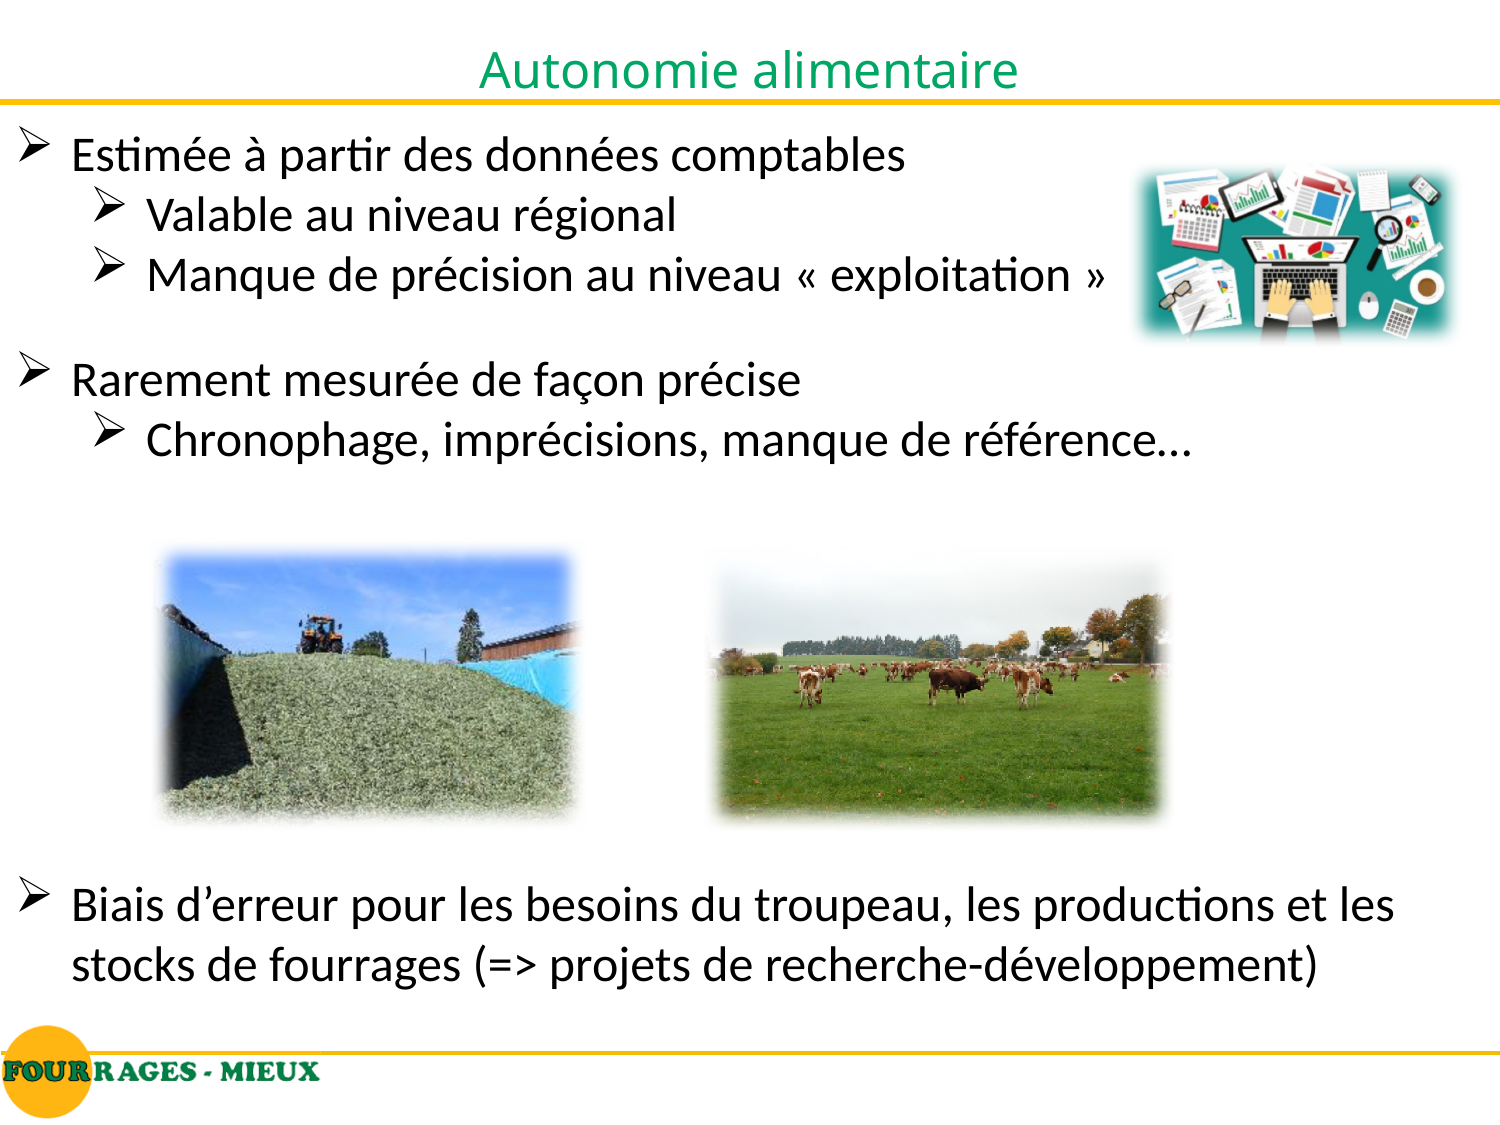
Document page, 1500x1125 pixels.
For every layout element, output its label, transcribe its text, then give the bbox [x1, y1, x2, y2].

picture [702, 545, 1176, 833]
text_box Estimée à partir des données comptables Valable au niveau régional Manque de précision au niveau « exploitation » Rarement mesurée de façon précise Chronophage, imprécisions, manque de référence… Biais d’erreur pour les besoins du troupeau, les productions et les stocks de fourrages (=> projets de recherche-développement) [0, 113, 1471, 999]
picture [149, 538, 587, 831]
picture [0, 1023, 325, 1125]
picture [1125, 160, 1464, 350]
title Autonomie alimentaire [41, 22, 1459, 113]
